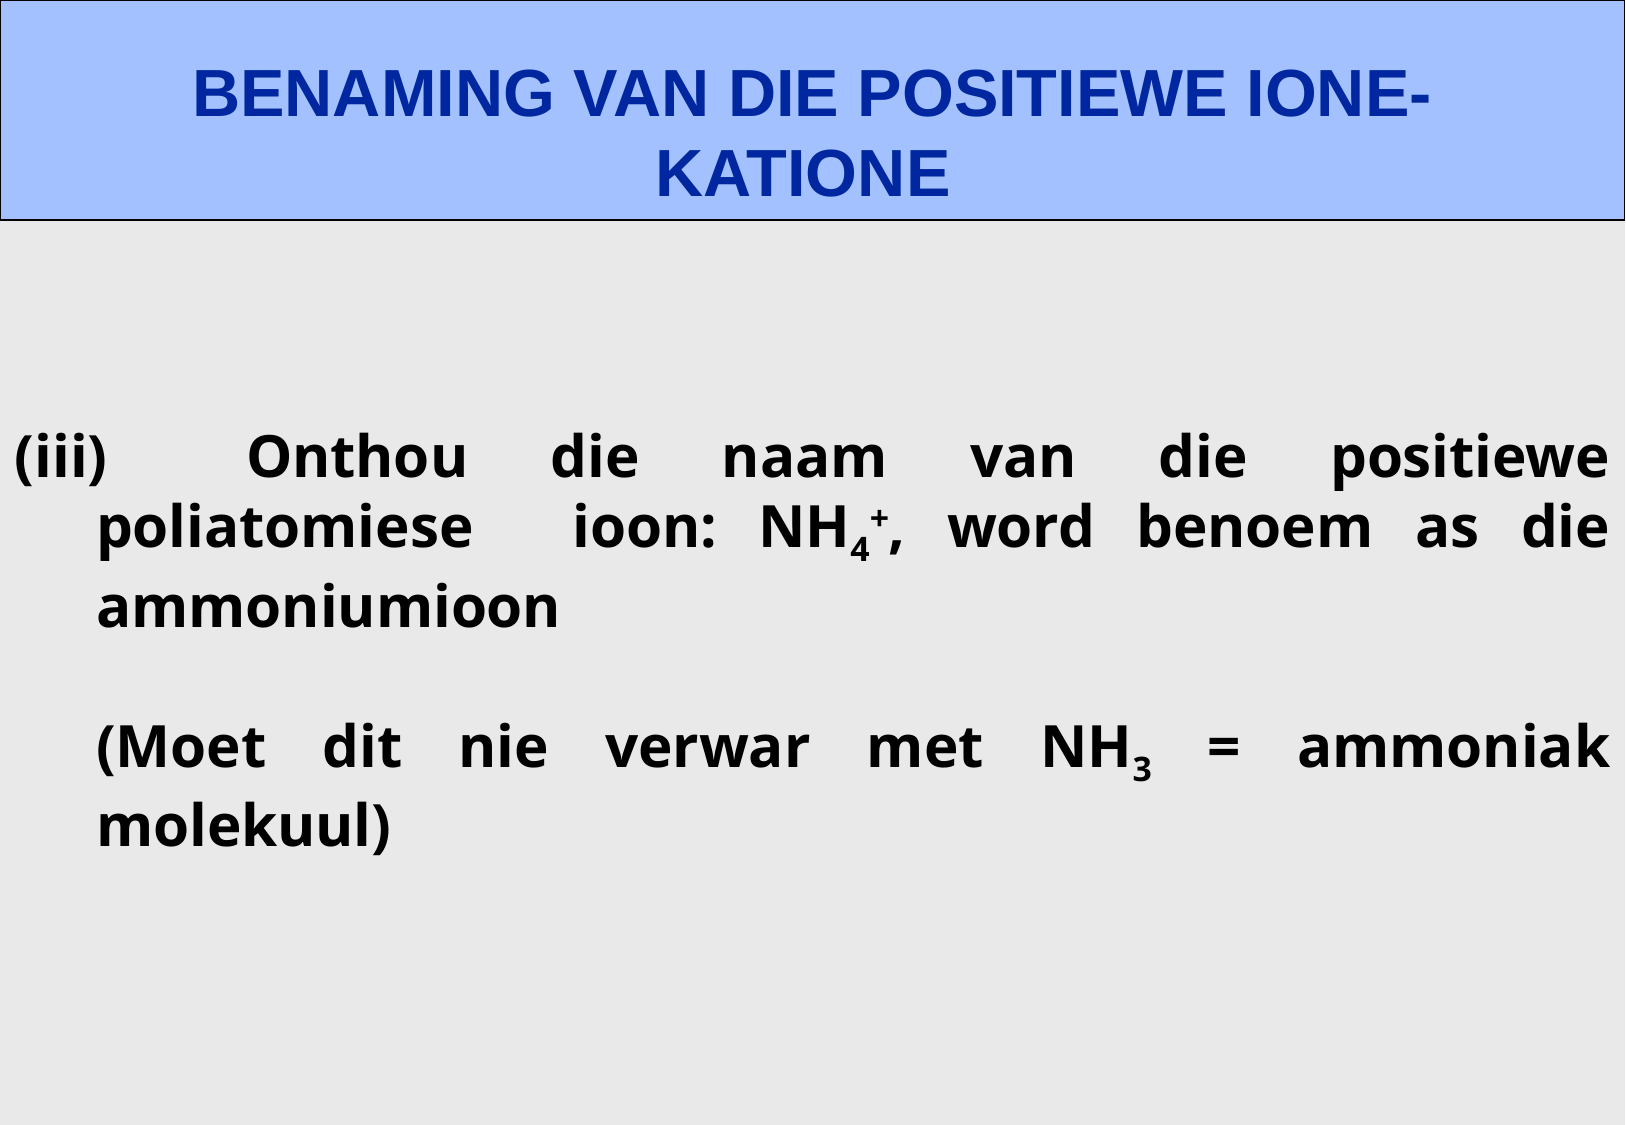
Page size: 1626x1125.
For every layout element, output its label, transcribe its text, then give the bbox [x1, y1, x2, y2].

text_box [0, 0, 1625, 220]
text_box BENAMING VAN DIE POSITIEWE IONE- KATIONE [108, 42, 1517, 218]
text_box Onthou die naam van die positiewe poliatomiese ioon: NH4+, word benoem as die ammoniumioon (Moet dit nie verwar met NH3 = ammoniak molekuul) [0, 341, 1625, 866]
